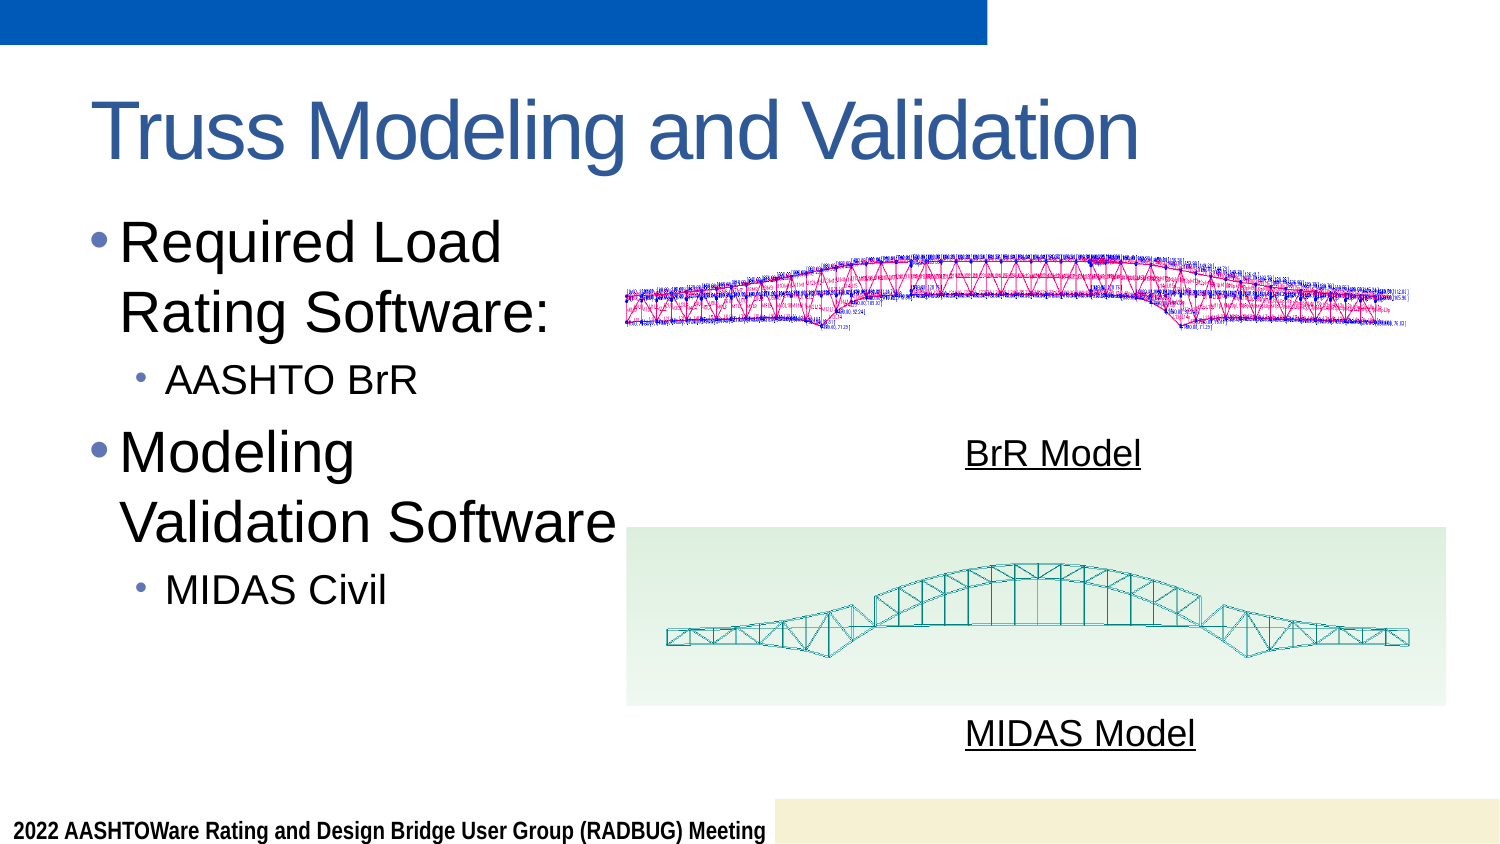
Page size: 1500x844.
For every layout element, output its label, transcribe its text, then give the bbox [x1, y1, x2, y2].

text_box MIDAS Model [950, 714, 1275, 762]
title Truss Modeling and Validation [75, 65, 1425, 188]
text_box Required Load Rating Software: AASHTO BrR Modeling Validation Software MIDAS Civil [75, 196, 638, 797]
picture [597, 218, 1421, 354]
text_box BrR Model [949, 421, 1175, 482]
picture [626, 527, 1447, 707]
